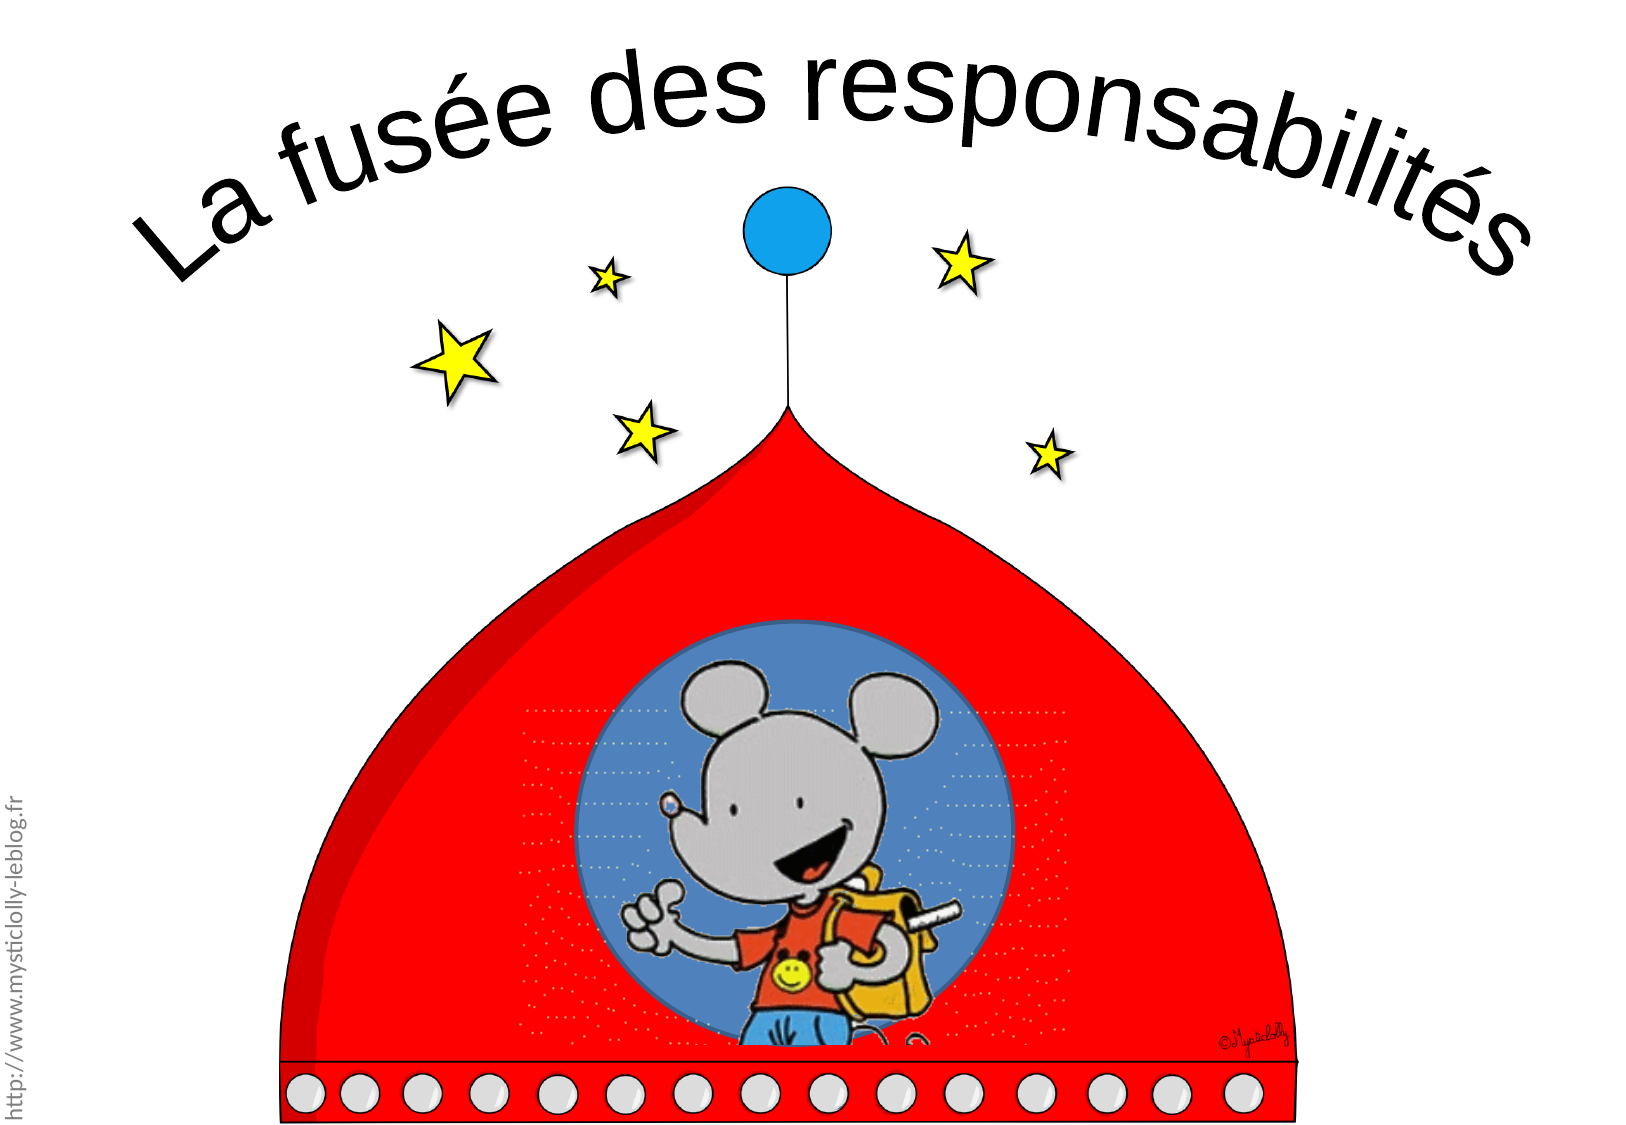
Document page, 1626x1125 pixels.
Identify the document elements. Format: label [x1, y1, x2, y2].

picture [156, 120, 1469, 1125]
